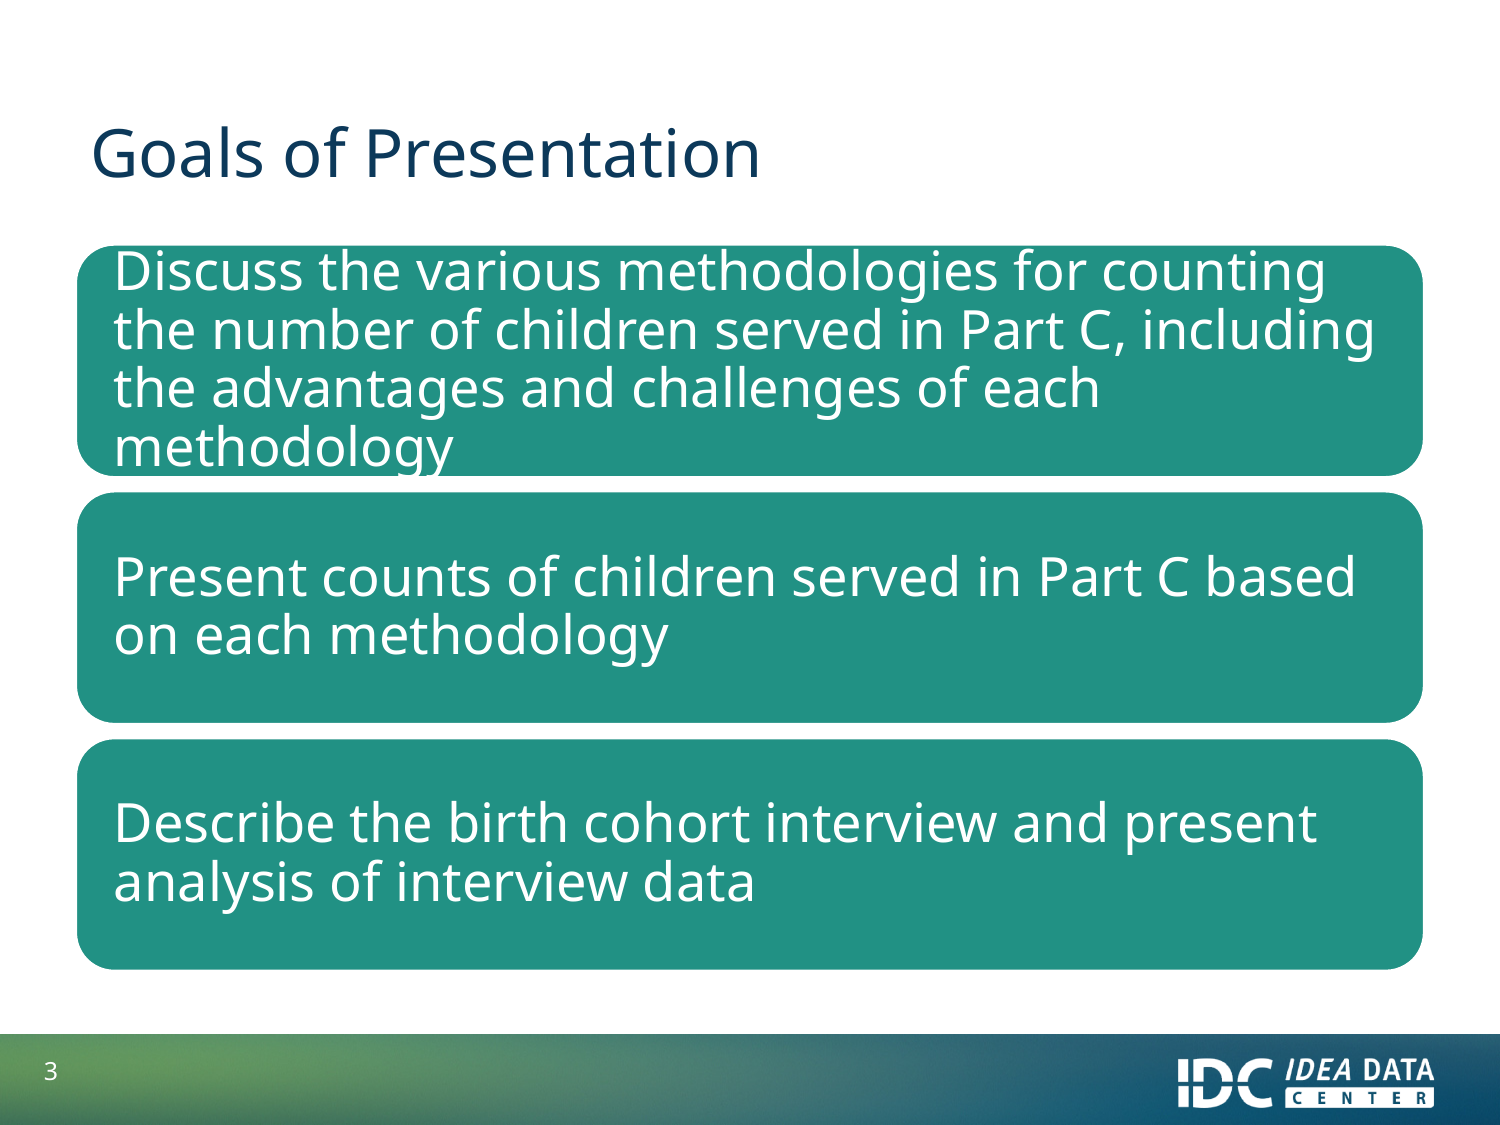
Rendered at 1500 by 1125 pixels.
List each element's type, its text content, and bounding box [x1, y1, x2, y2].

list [74, 231, 1426, 985]
picture [0, 1034, 1500, 1125]
title Goals of Presentation [75, 15, 1425, 199]
slide_number 3 [11, 1042, 73, 1103]
